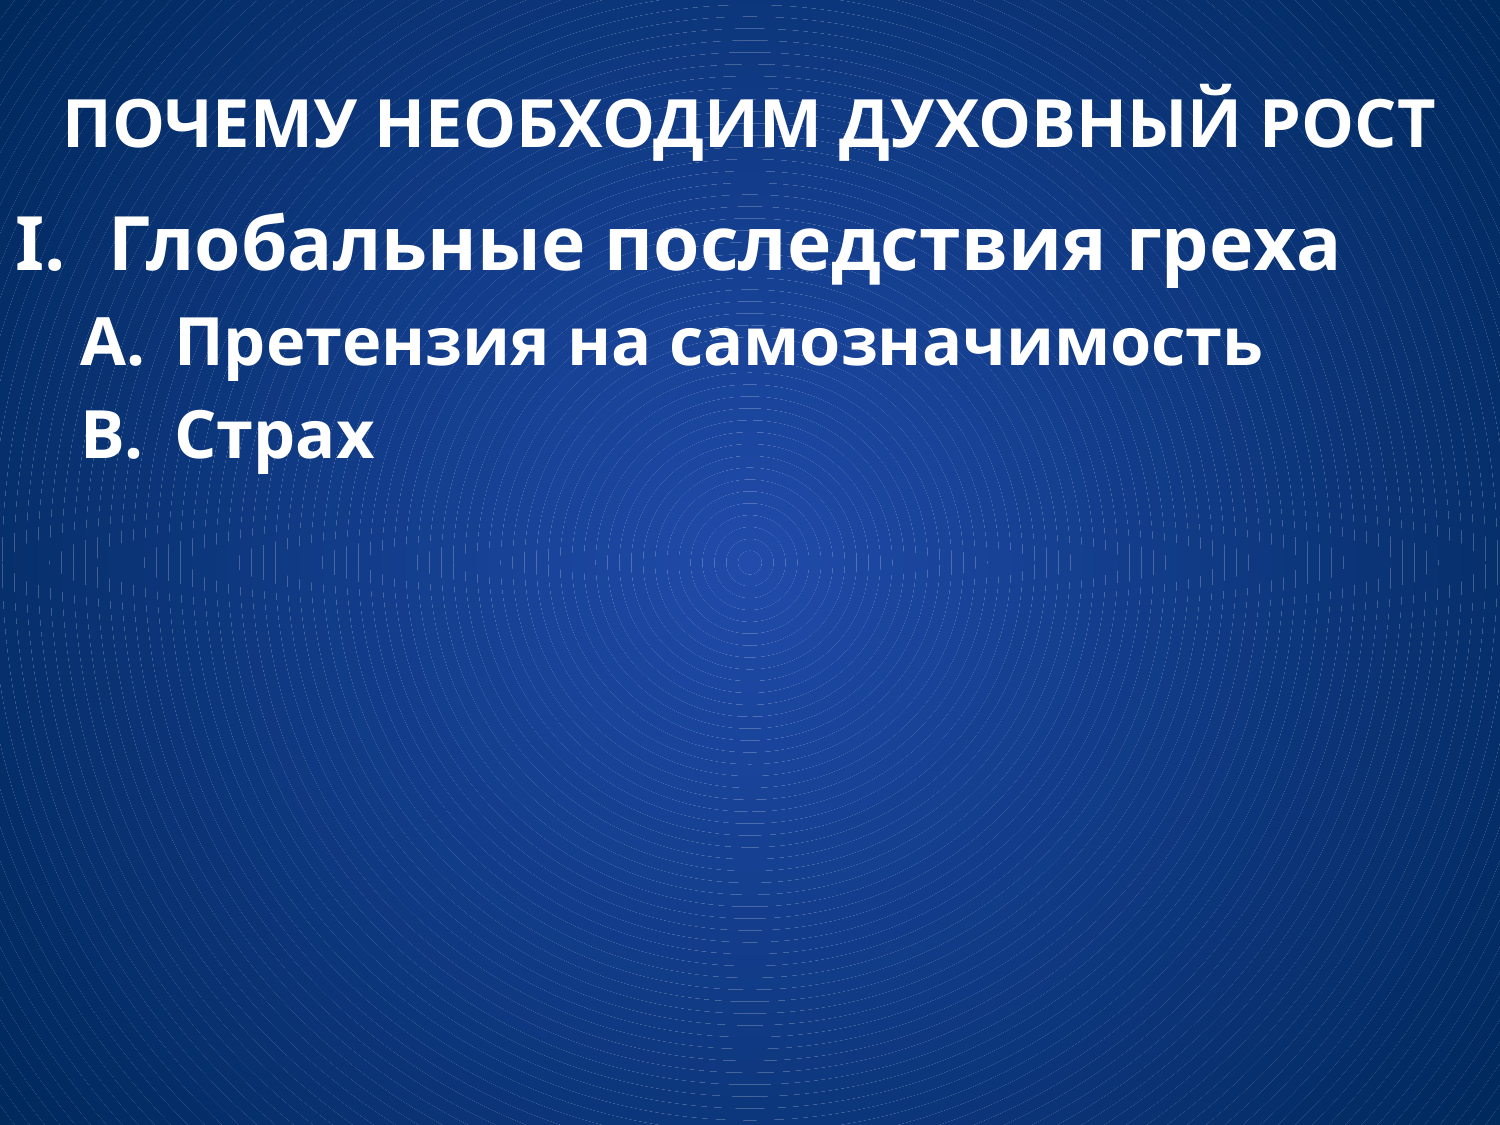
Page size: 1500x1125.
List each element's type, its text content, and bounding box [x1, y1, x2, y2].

text_box ПОЧЕМУ НЕОБХОДИМ ДУХОВНЫЙ РОСТ [0, 0, 1500, 242]
list Глобальные последствия греха Претензия на самозначимость Страх [0, 242, 1500, 1125]
